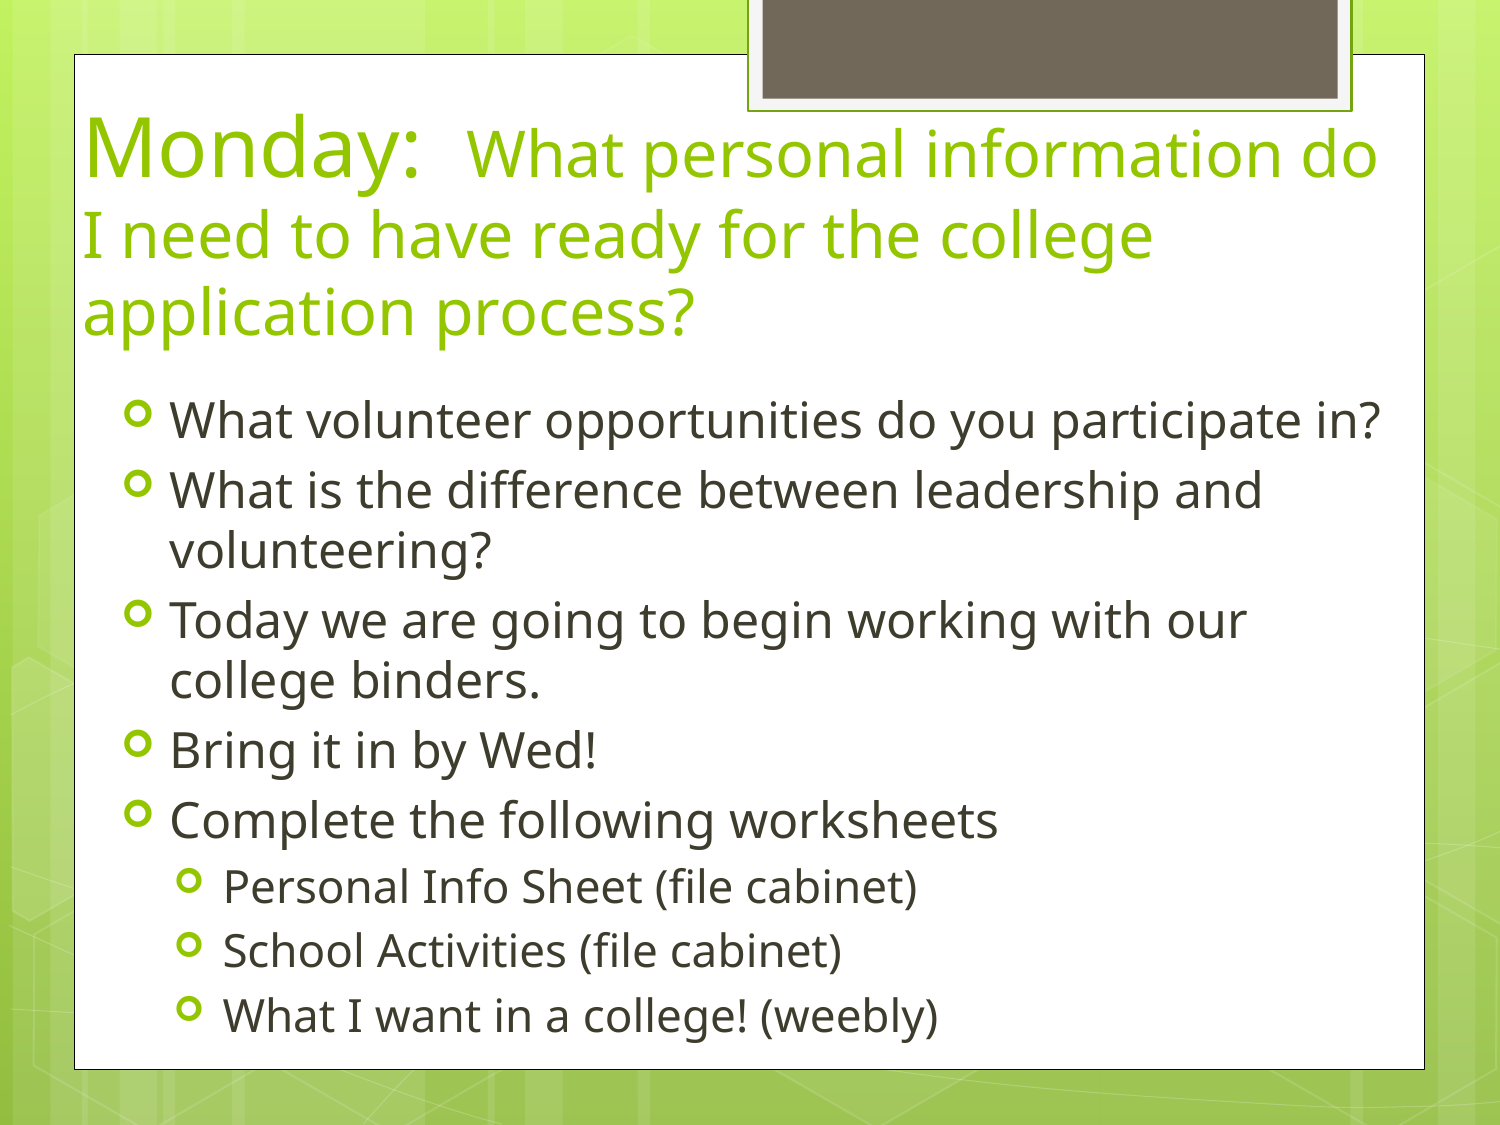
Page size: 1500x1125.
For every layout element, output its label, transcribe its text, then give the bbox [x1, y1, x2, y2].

title Monday: What personal information do I need to have ready for the college application process? [67, 61, 1415, 356]
list What volunteer opportunities do you participate in? What is the difference between leadership and volunteering? Today we are going to begin working with our college binders. Bring it in by Wed! Complete the following worksheets Personal Info Sheet (file cabinet) School Activities (file cabinet) What I want in a college! (weebly) [93, 381, 1415, 1057]
